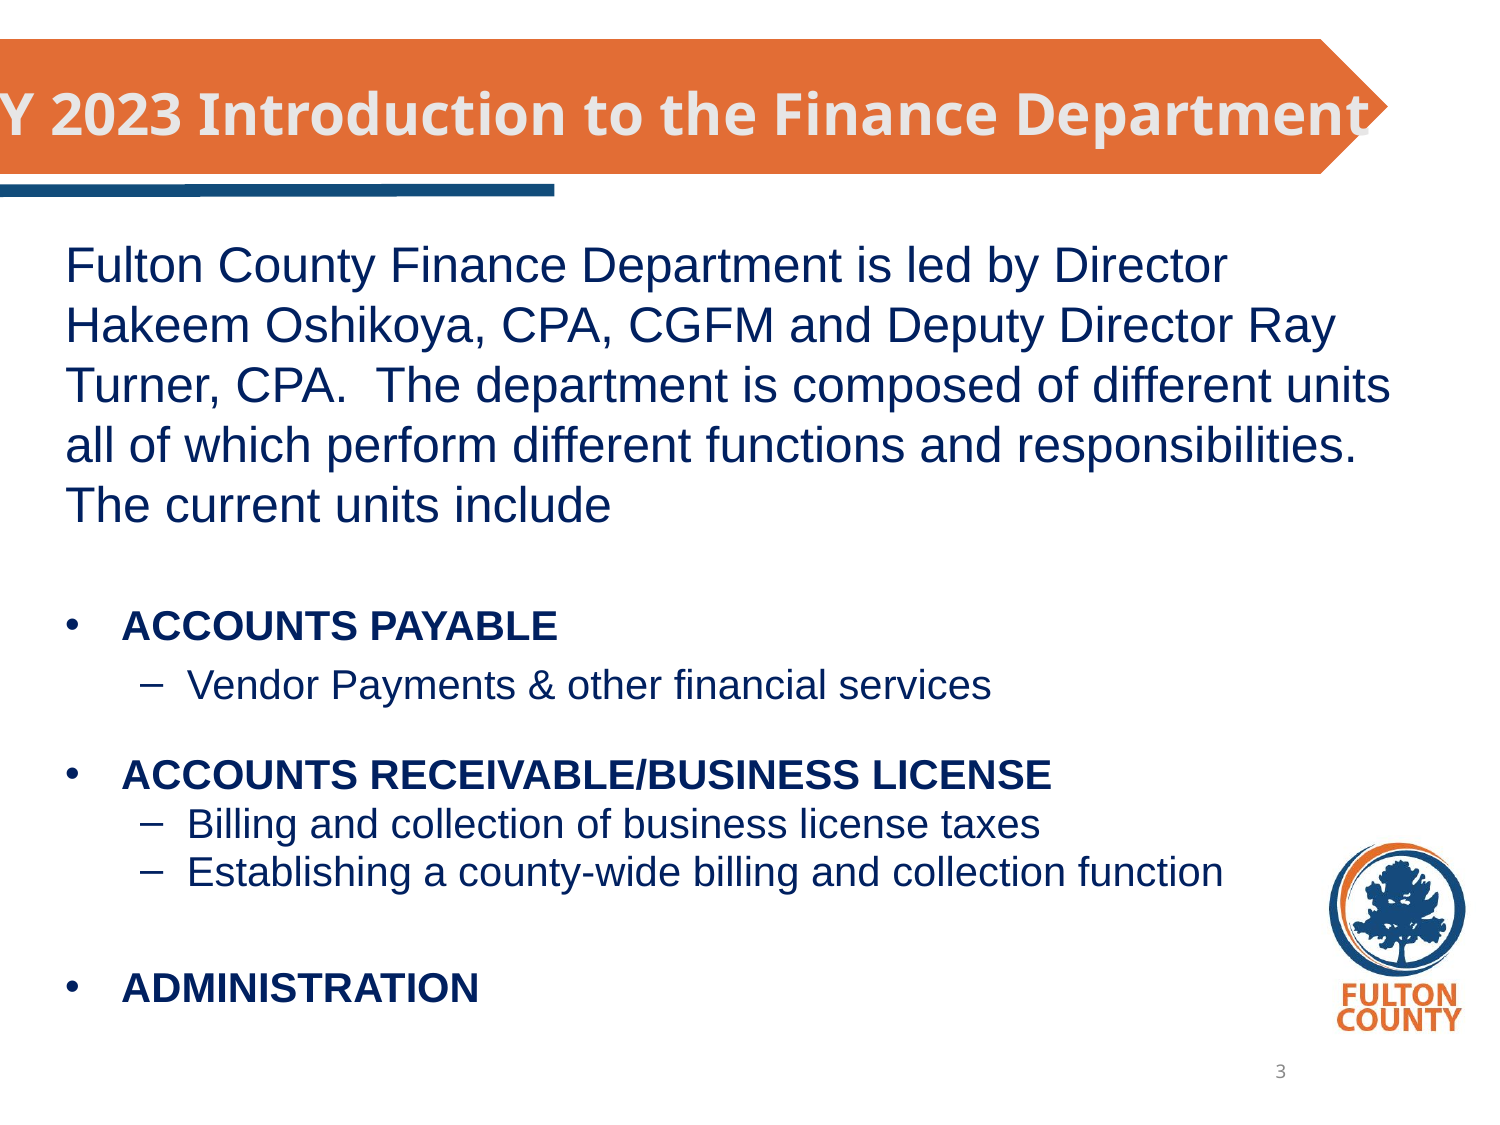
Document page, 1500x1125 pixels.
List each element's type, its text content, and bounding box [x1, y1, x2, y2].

picture [1425, 824, 1484, 1050]
text_box Fulton County Finance Department is led by Director Hakeem Oshikoya, CPA, CGFM and Deputy Director Ray Turner, CPA. The department is composed of different units all of which perform different functions and responsibilities. The current units include ACCOUNTS PAYABLE Vendor Payments & other financial services ACCOUNTS RECEIVABLE/BUSINESS LICENSE Billing and collection of business license taxes Establishing a county-wide billing and collection function ADMINISTRATION [50, 224, 1425, 1103]
title FY 2023 Introduction to the Finance Department [0, 50, 1463, 183]
